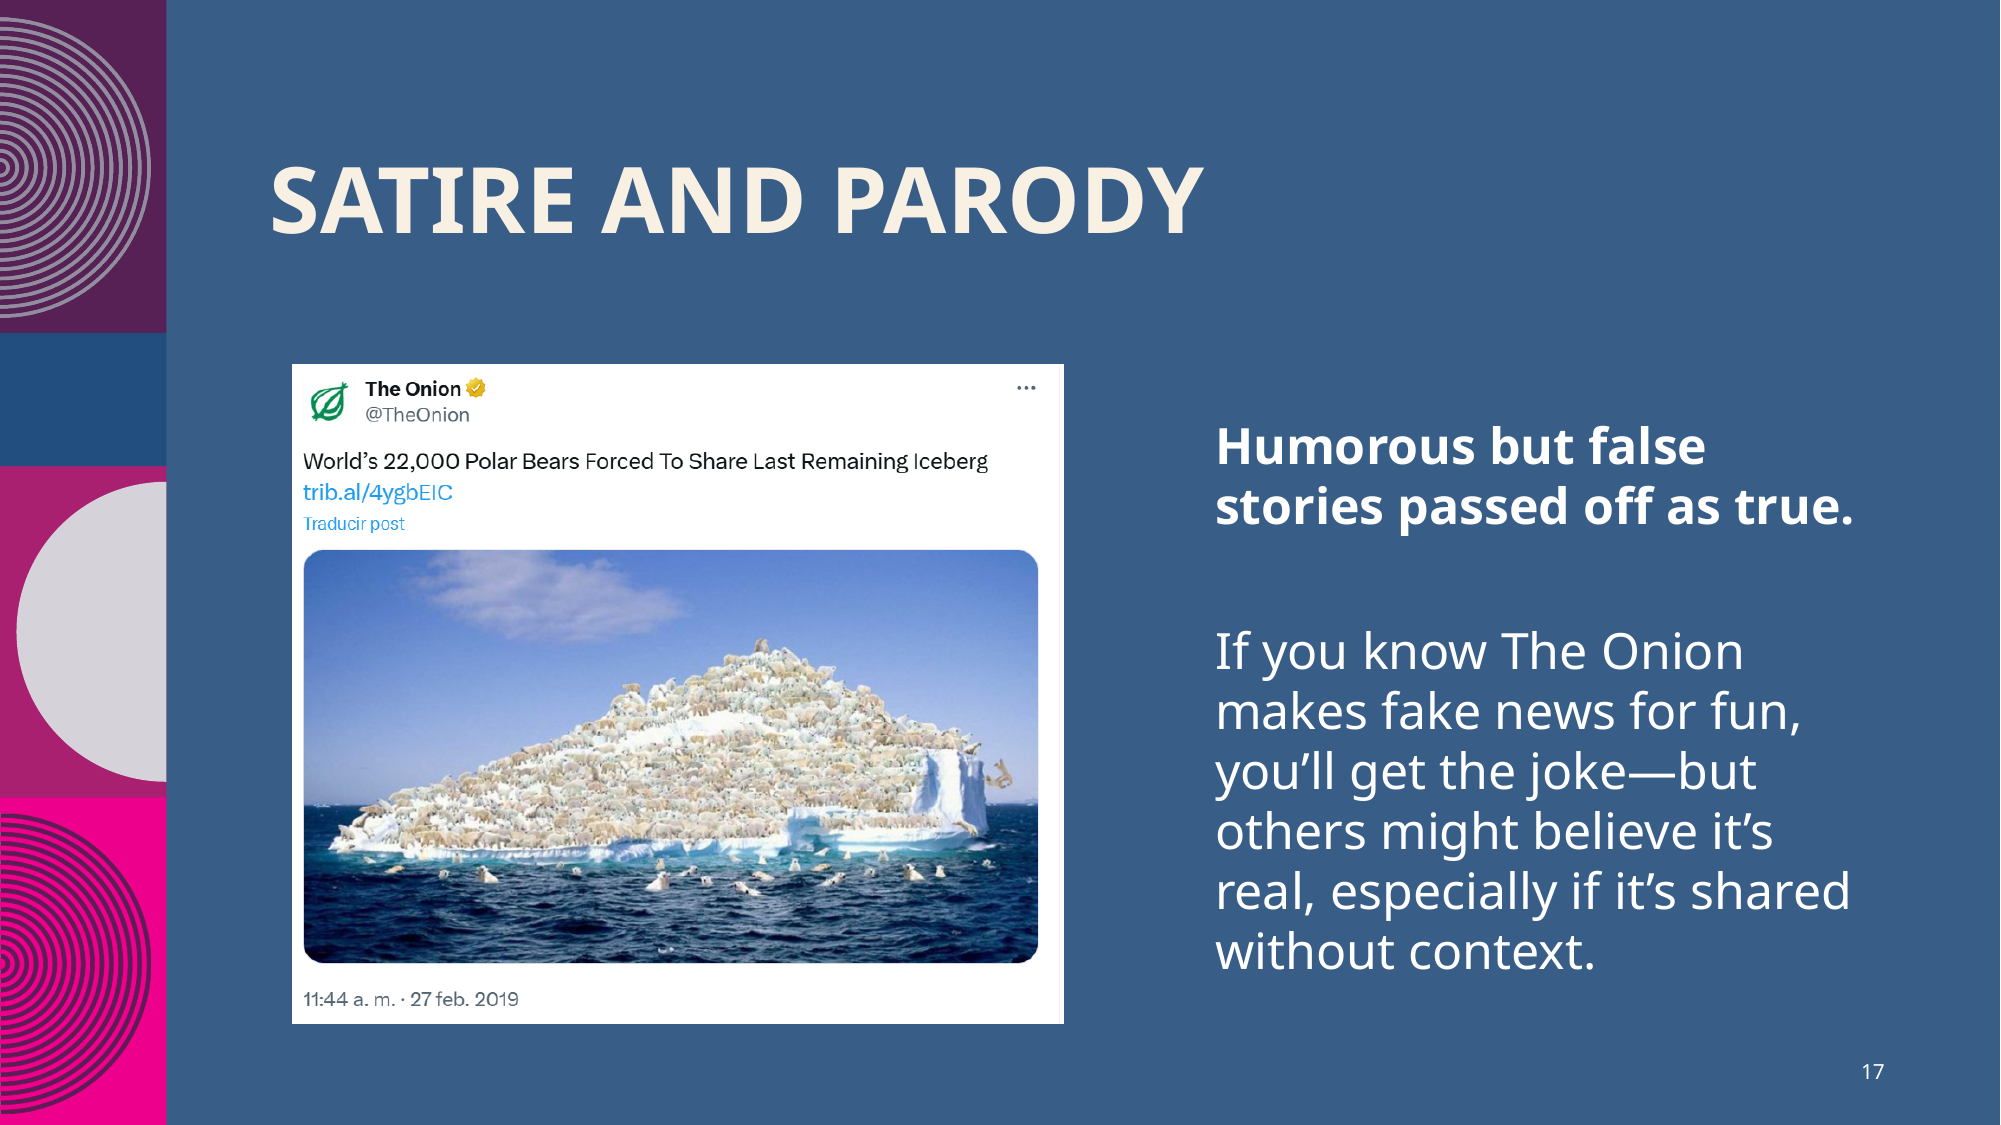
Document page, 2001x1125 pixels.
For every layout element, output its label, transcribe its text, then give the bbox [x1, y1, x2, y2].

picture [1, 18, 151, 318]
picture [292, 363, 1064, 1024]
slide_number 17 [1824, 1042, 1900, 1103]
text_box Humorous but false stories passed off as true. If you know The Onion makes fake news for fun, you’ll get the joke—but others might believe it’s real, especially if it’s shared without context. [1199, 407, 1874, 1024]
picture [1, 814, 151, 1114]
title Satire and Parody [254, 146, 1874, 370]
